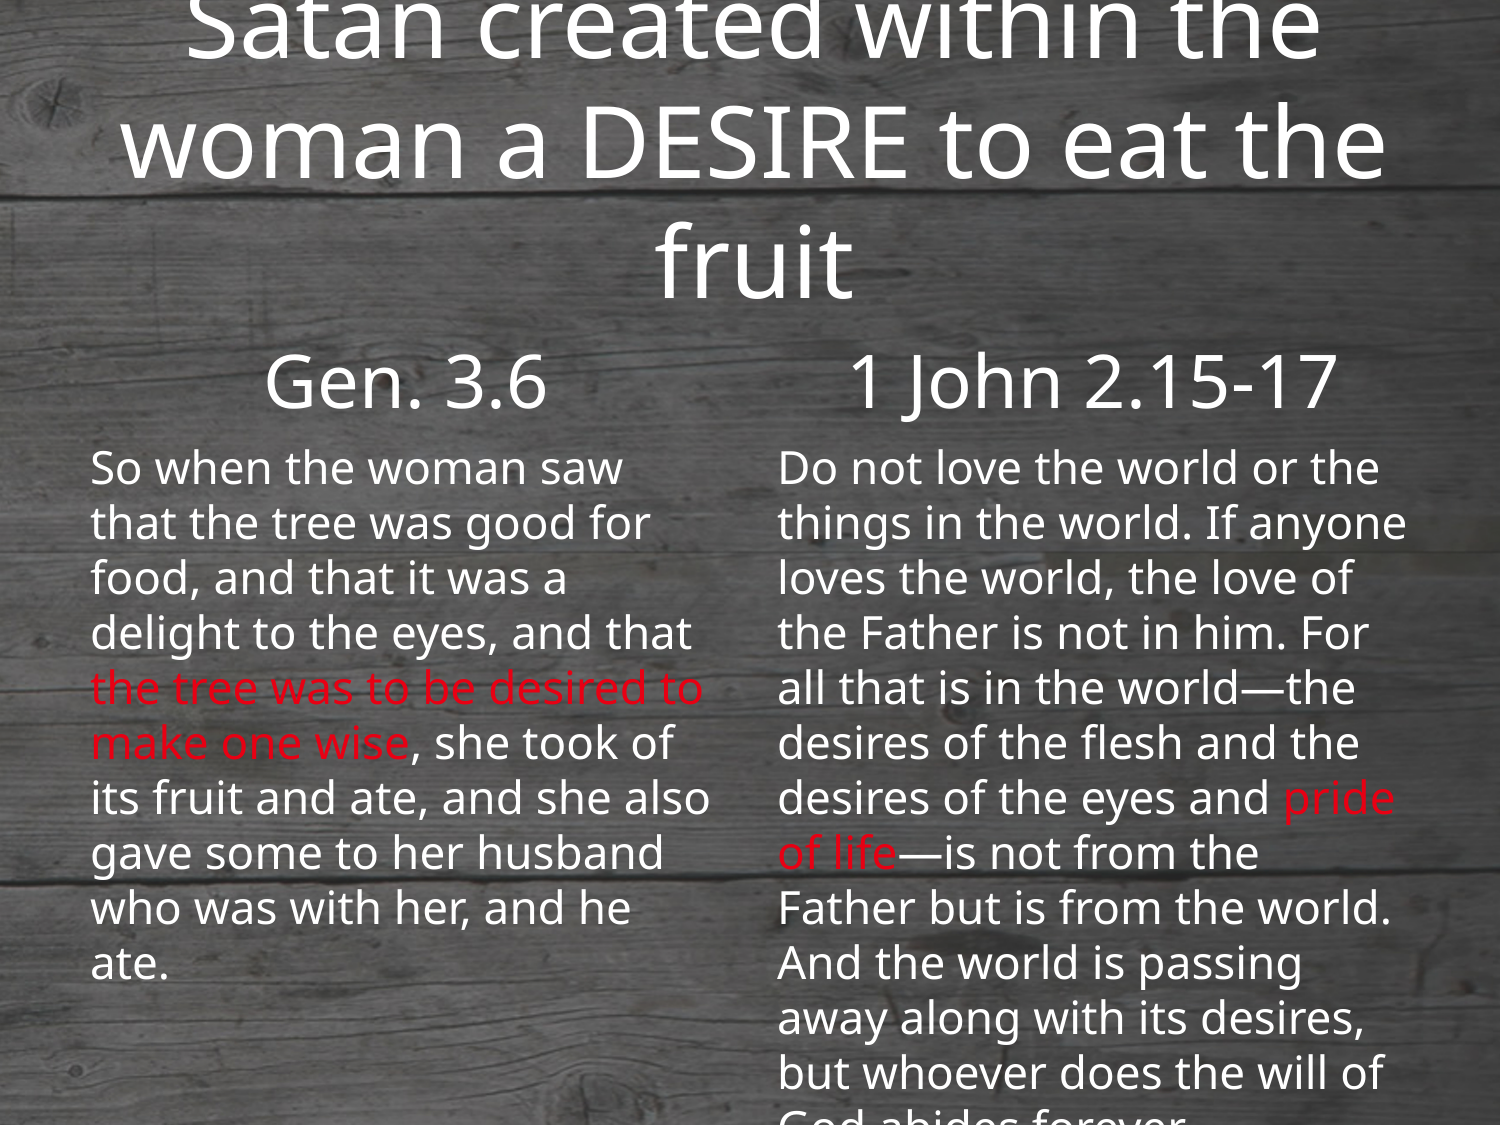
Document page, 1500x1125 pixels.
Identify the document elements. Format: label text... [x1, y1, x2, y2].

list 1 John 2.15-17 [761, 326, 1425, 431]
list Do not love the world or the things in the world. If anyone loves the world, the love of the Father is not in him. For all that is in the world—the desires of the flesh and the desires of the eyes and pride of life—is not from the Father but is from the world. And the world is passing away along with its desires, but whoever does the will of God abides forever. [761, 431, 1425, 1080]
title Satan created within the woman a DESIRE to eat the fruit [0, 45, 1500, 233]
list So when the woman saw that the tree was good for food, and that it was a delight to the eyes, and that the tree was to be desired to make one wise, she took of its fruit and ate, and she also gave some to her husband who was with her, and he ate. [75, 431, 738, 1080]
list Gen. 3.6 [75, 326, 738, 431]
